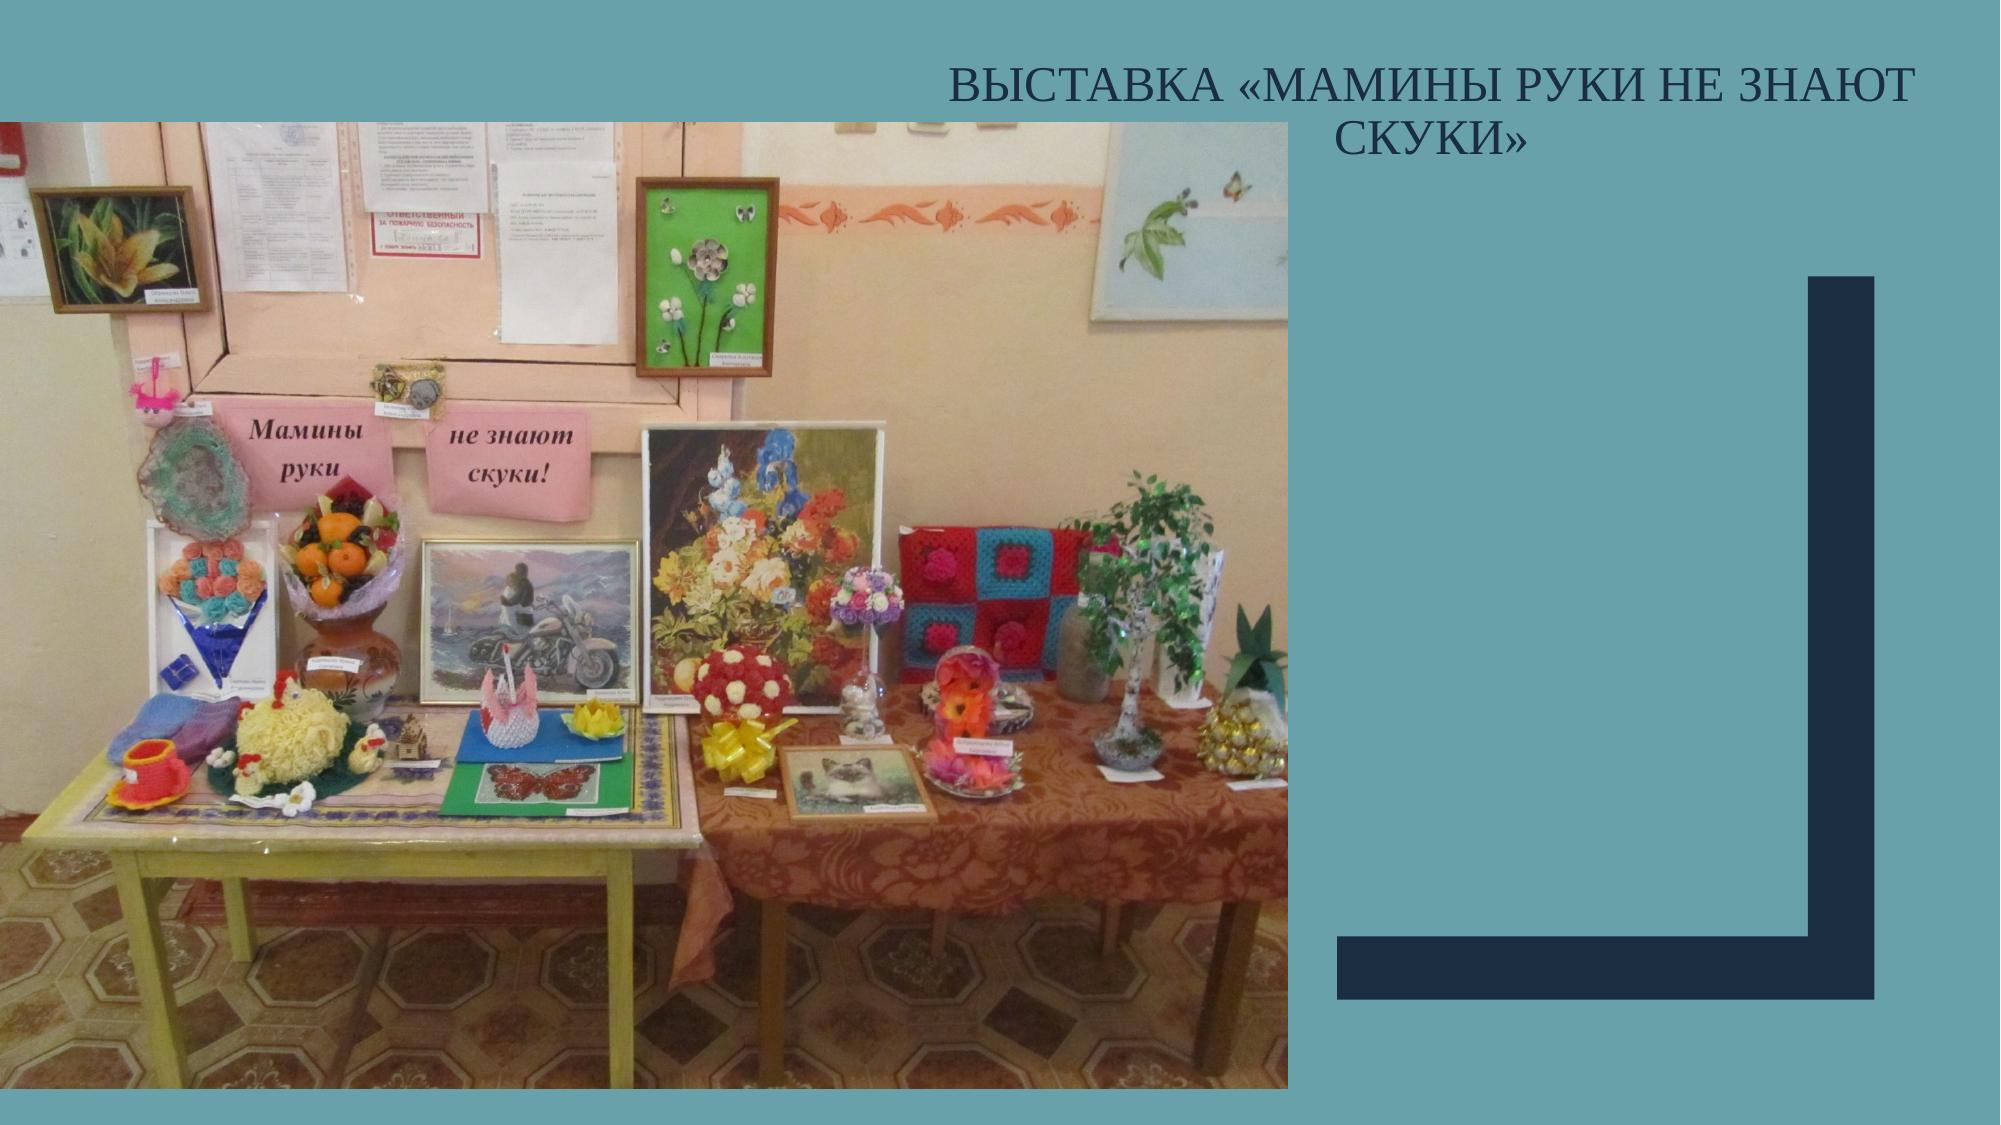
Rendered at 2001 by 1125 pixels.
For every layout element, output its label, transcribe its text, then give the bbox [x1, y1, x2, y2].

title Выставка «Мамины руки не знают скуки» [913, 0, 1950, 173]
picture [0, 122, 1288, 1089]
